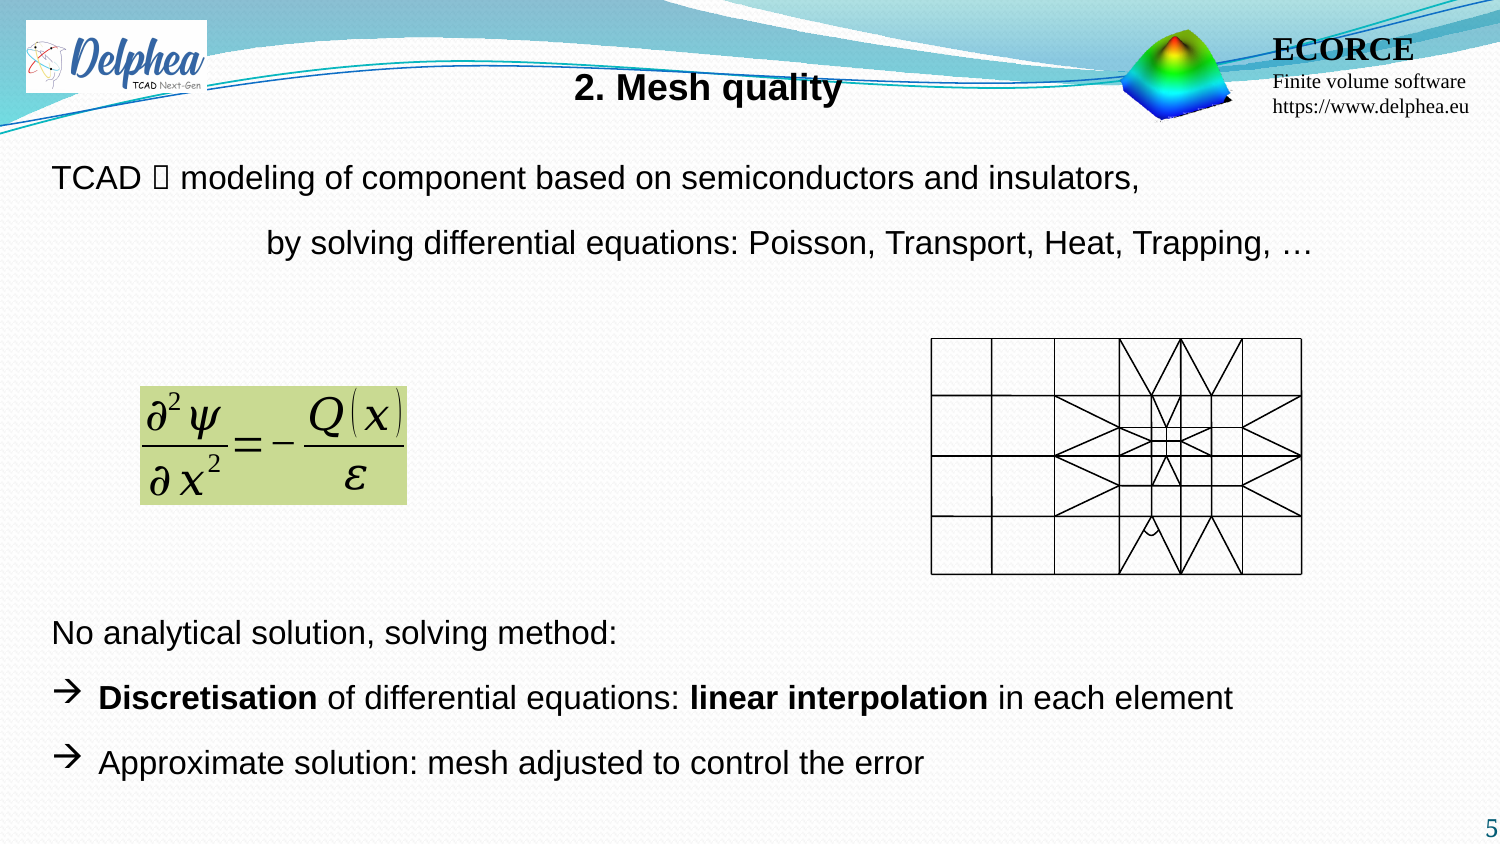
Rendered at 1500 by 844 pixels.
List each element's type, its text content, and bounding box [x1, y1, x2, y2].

text_box 2. Mesh quality [454, 55, 963, 116]
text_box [930, 338, 1302, 576]
picture [25, 19, 207, 93]
slide_number 5 [1286, 802, 1499, 844]
text_box Before Ion, 678 nodes [923, 339, 1308, 588]
picture [1115, 22, 1235, 127]
text_box ECORCE Finite volume software https://www.delphea.eu [1257, 20, 1483, 127]
text_box TCAD  modeling of component based on semiconductors and insulators, by solving differential equations: Poisson, Transport, Heat, Trapping, … No analytical solution, solving method: Discretisation of differential equations: linear interpolation in each element Approximate solution: mesh adjusted to control the error [36, 148, 1451, 789]
